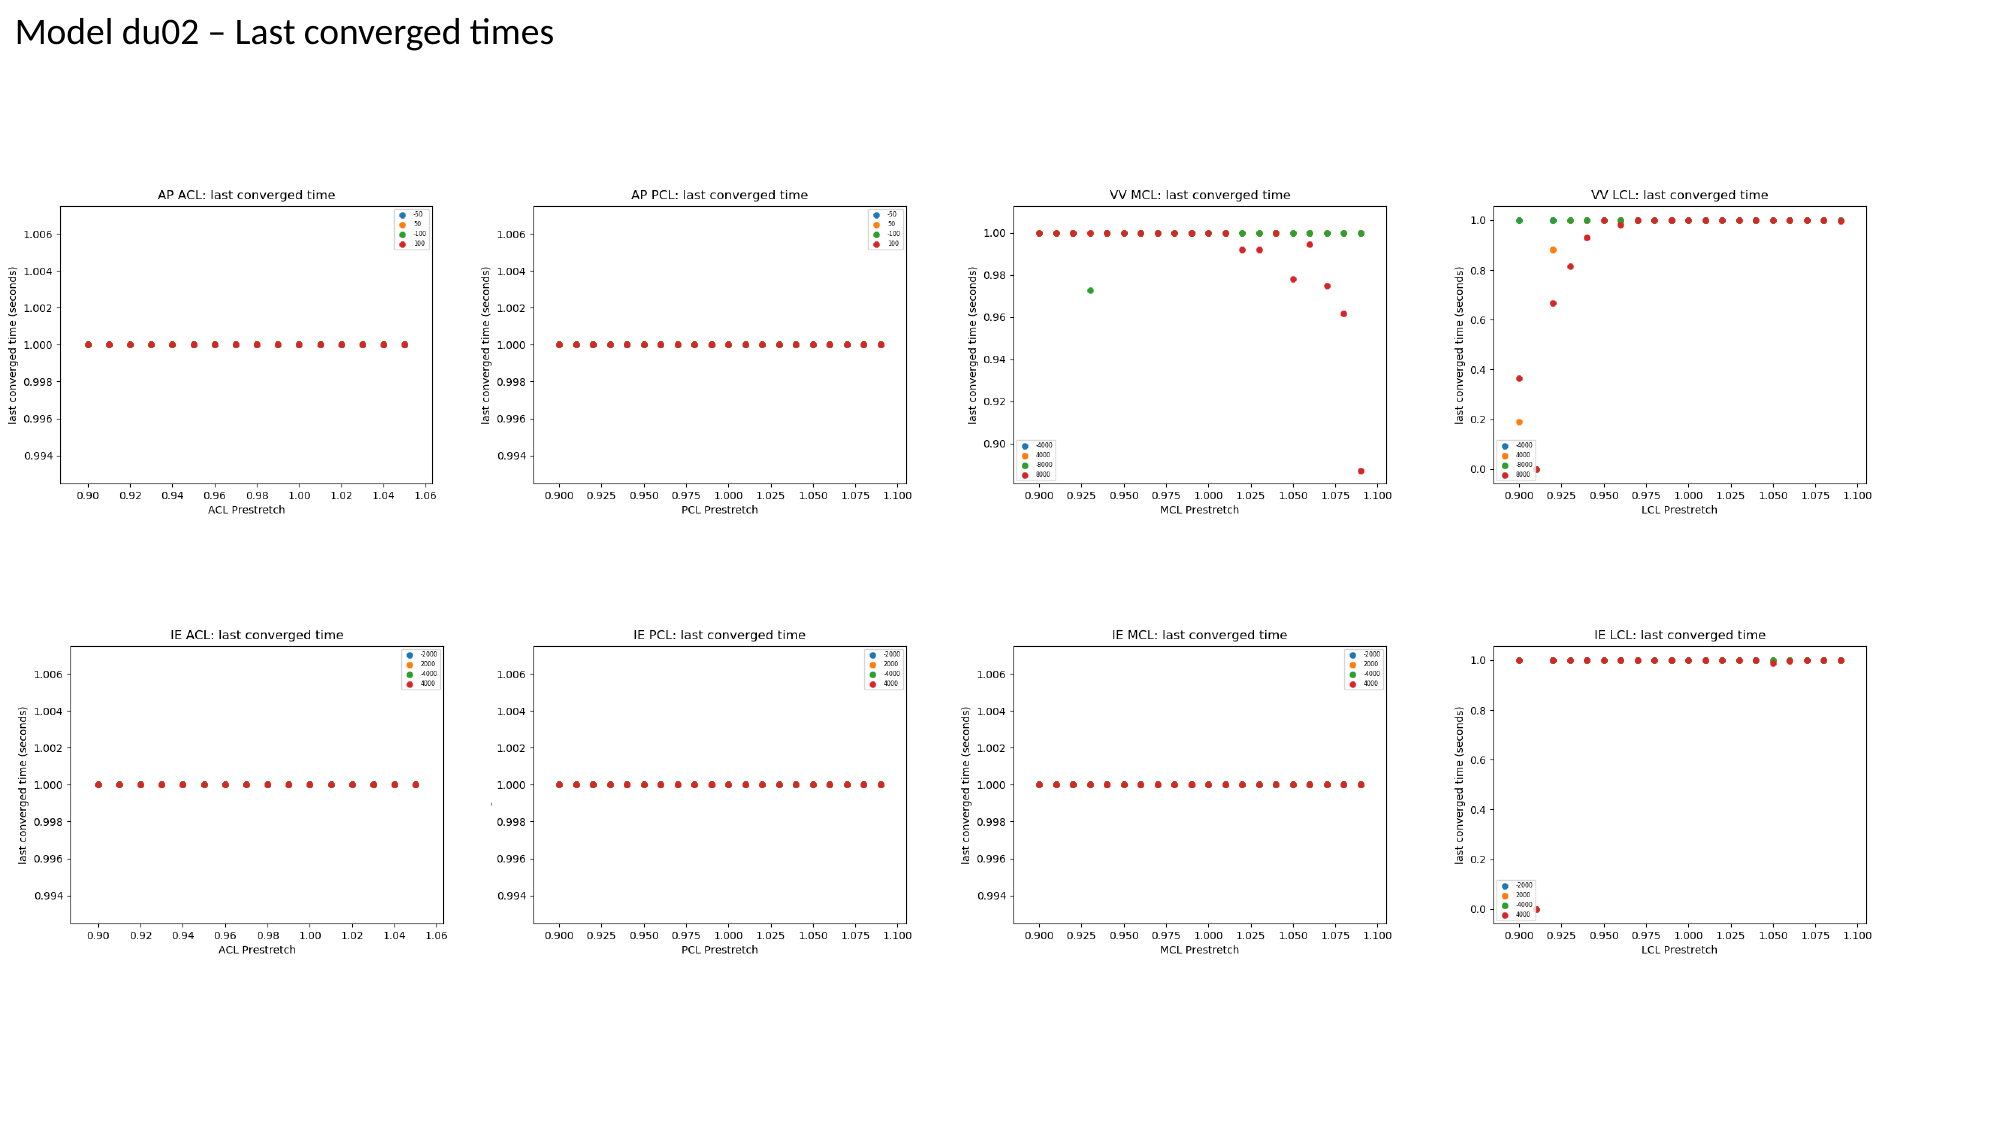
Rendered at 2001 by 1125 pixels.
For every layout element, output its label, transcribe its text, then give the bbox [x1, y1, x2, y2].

picture [0, 162, 1914, 523]
text_box Model du02 – Last converged times [0, 0, 753, 60]
picture [10, 602, 1914, 963]
